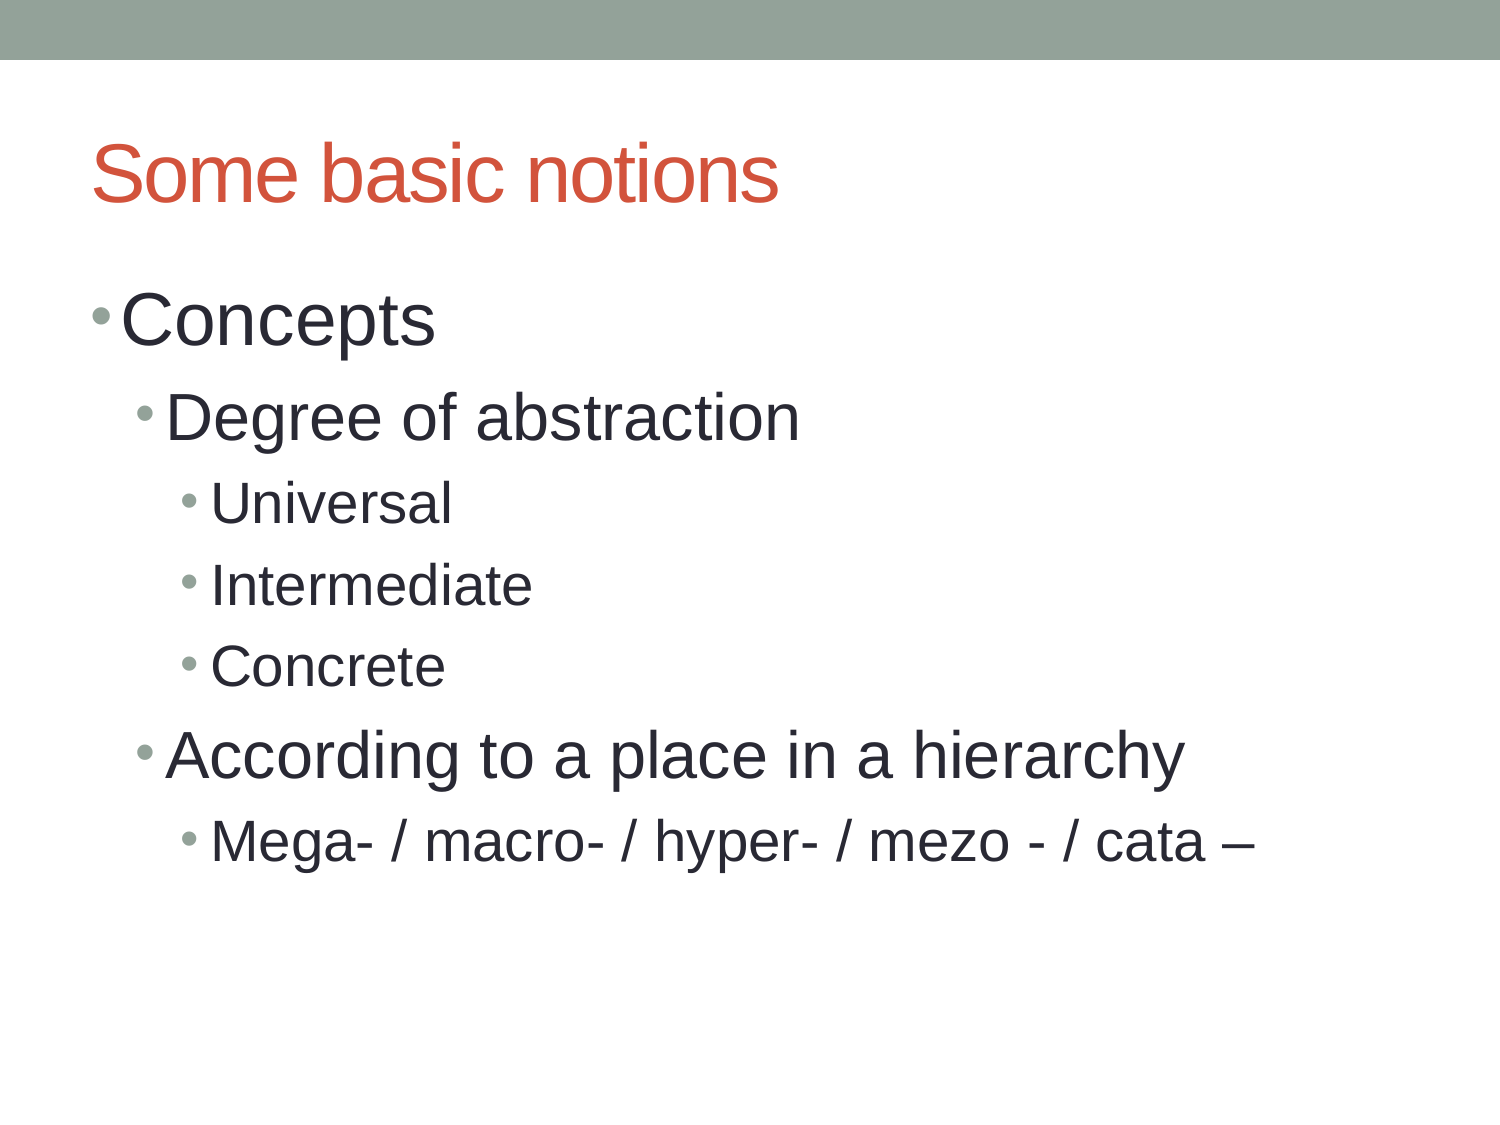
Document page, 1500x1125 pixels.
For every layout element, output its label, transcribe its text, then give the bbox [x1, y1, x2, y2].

title Some basic notions [75, 87, 1425, 250]
list Concepts Degree of abstraction Universal Intermediate Concrete According to a place in a hierarchy Mega- / macro- / hyper- / mezo - / cata – [75, 262, 1425, 1063]
